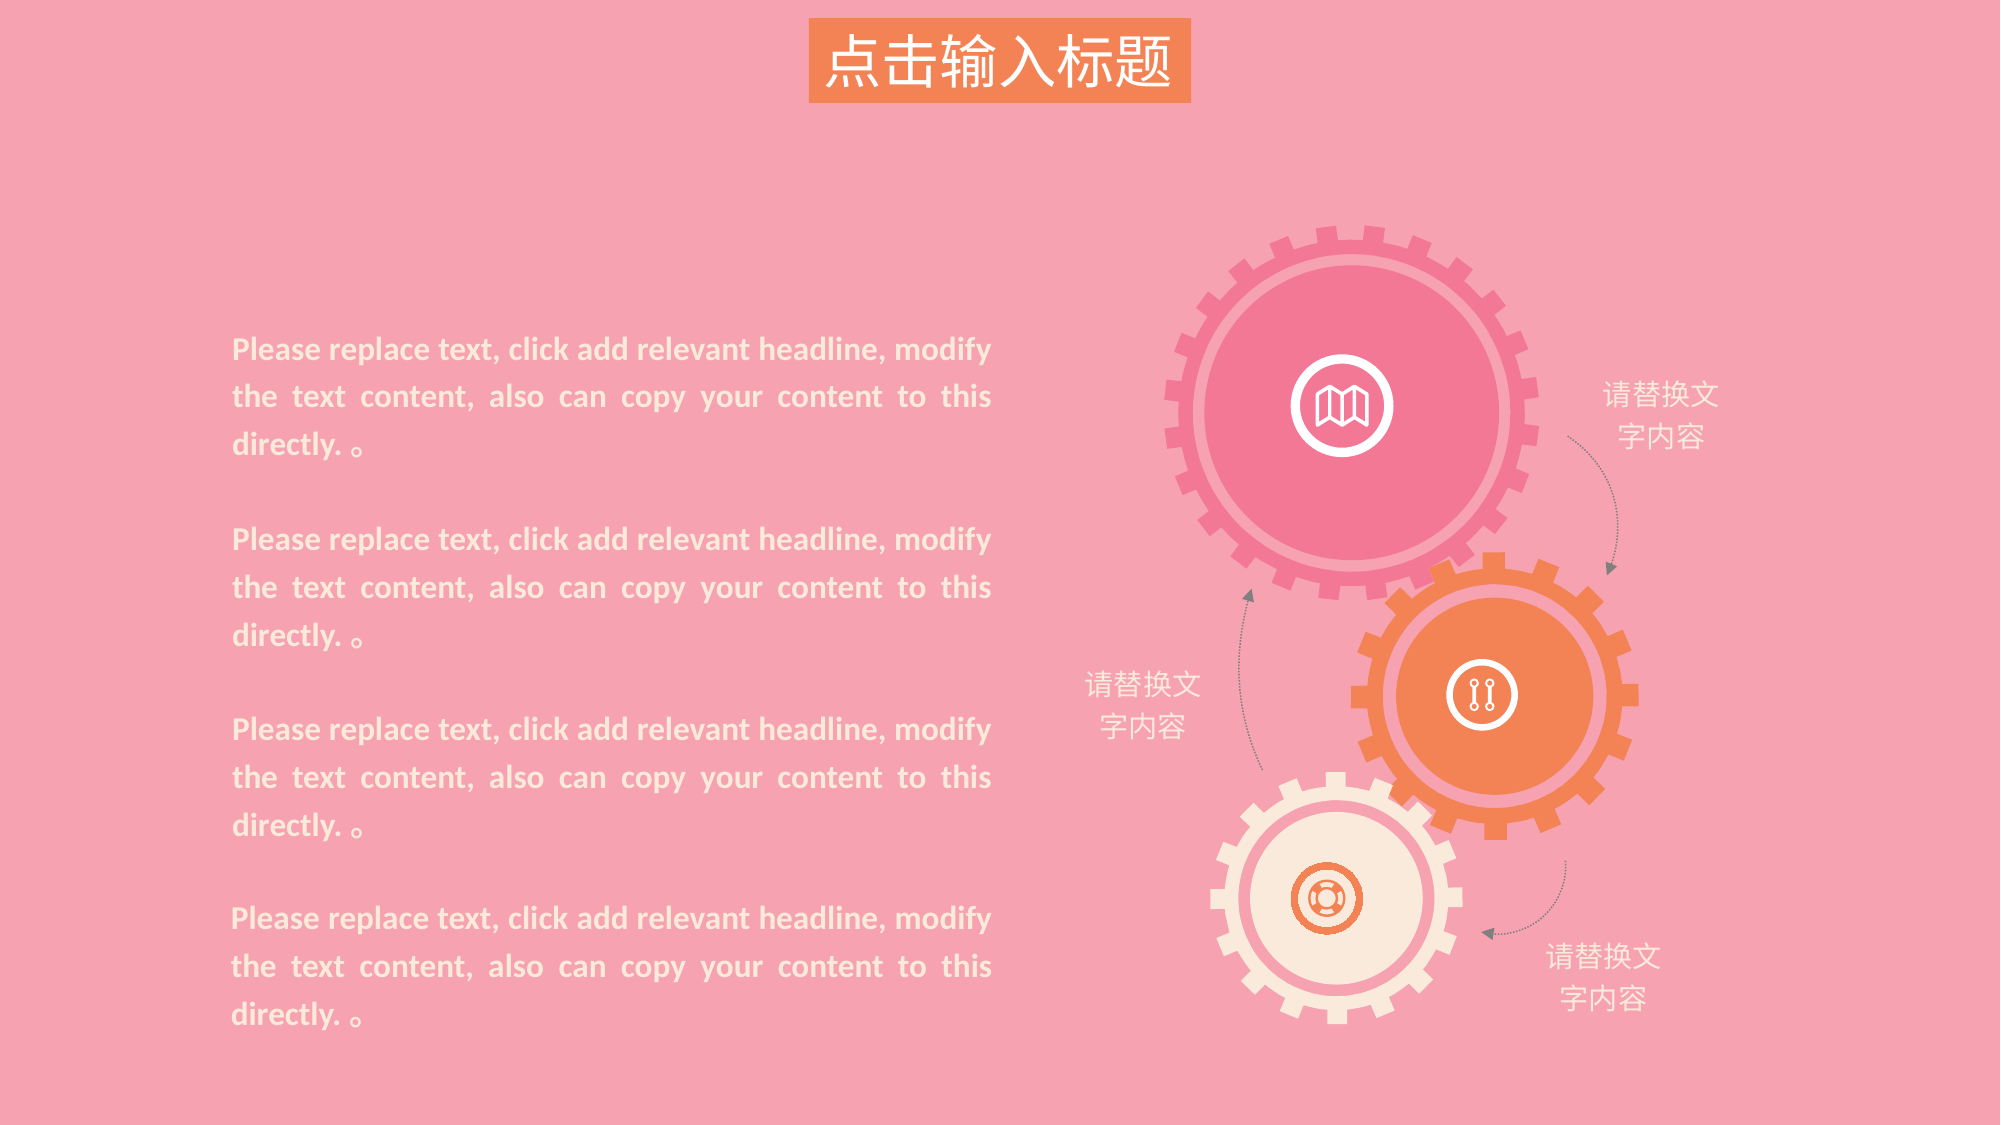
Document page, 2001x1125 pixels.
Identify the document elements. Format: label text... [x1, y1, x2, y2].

text_box 点击输入标题 [808, 18, 1192, 103]
text_box Please replace text, click add relevant headline, modify the text content, also can copy your content to this directly.。 [214, 500, 1011, 589]
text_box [1061, 222, 1743, 1007]
text_box Please replace text, click add relevant headline, modify the text content, also can copy your content to this directly.。 [214, 690, 1011, 779]
text_box Please replace text, click add relevant headline, modify the text content, also can copy your content to this directly.。 [216, 880, 1021, 1039]
text_box Please replace text, click add relevant headline, modify the text content, also can copy your content to this directly.。 [214, 310, 1011, 399]
